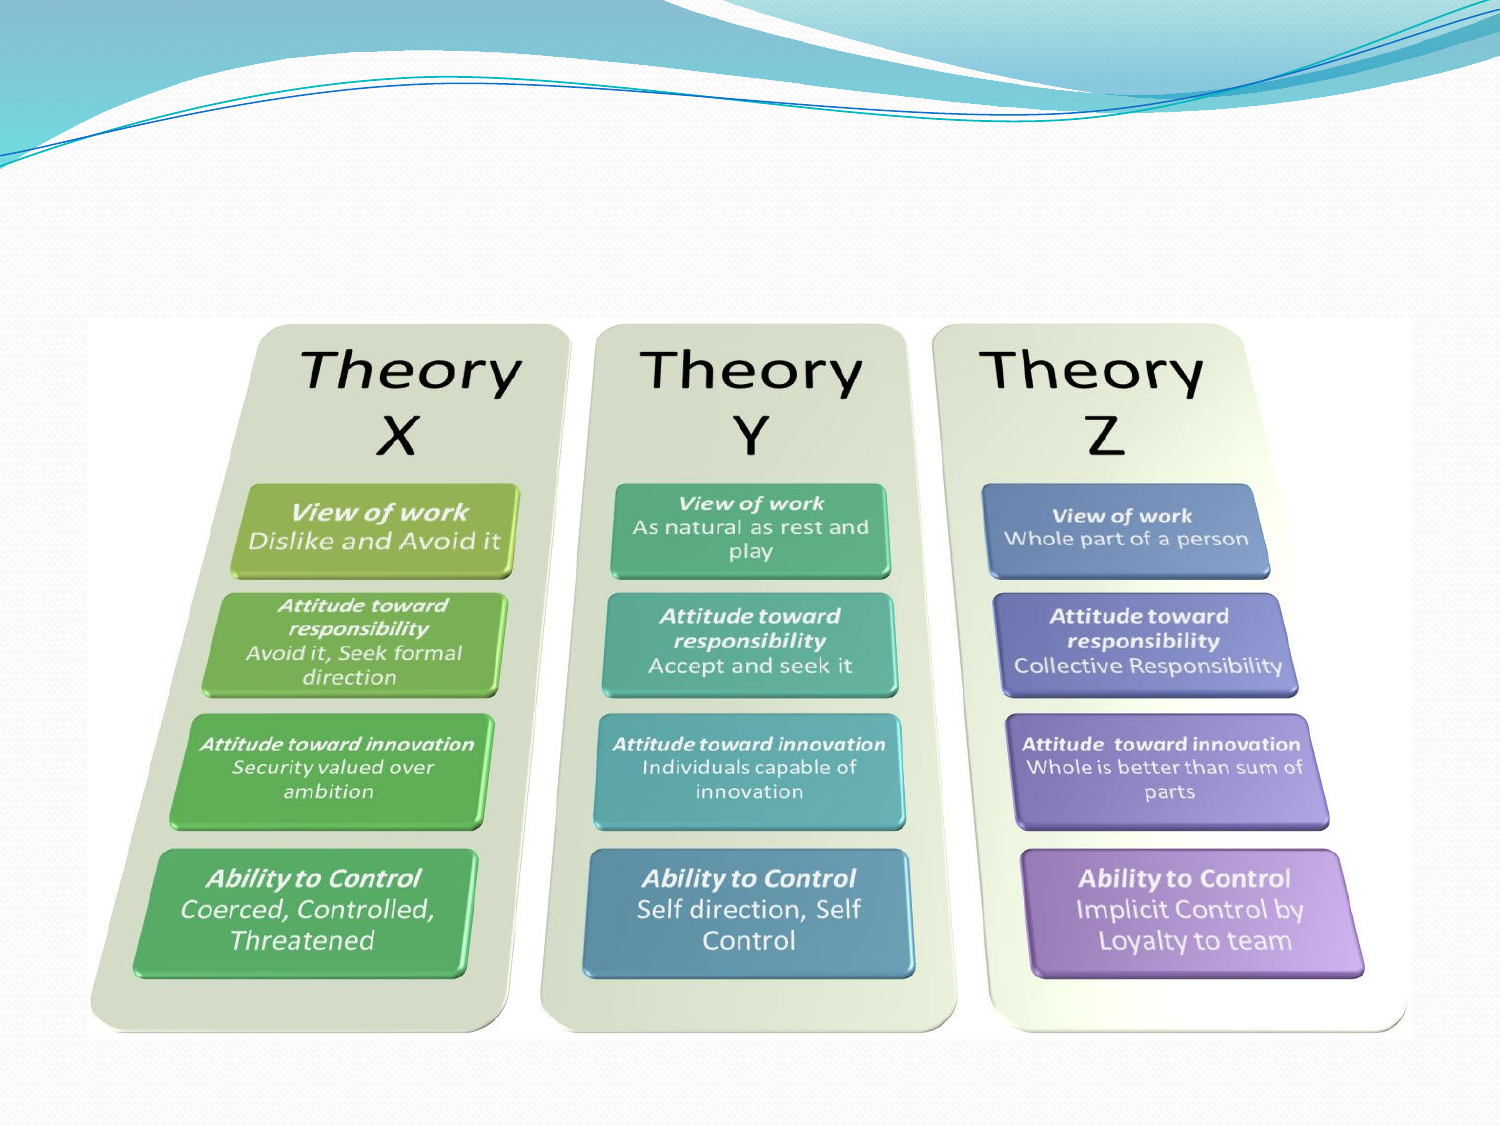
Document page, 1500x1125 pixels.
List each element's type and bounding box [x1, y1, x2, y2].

list [88, 317, 1412, 1038]
